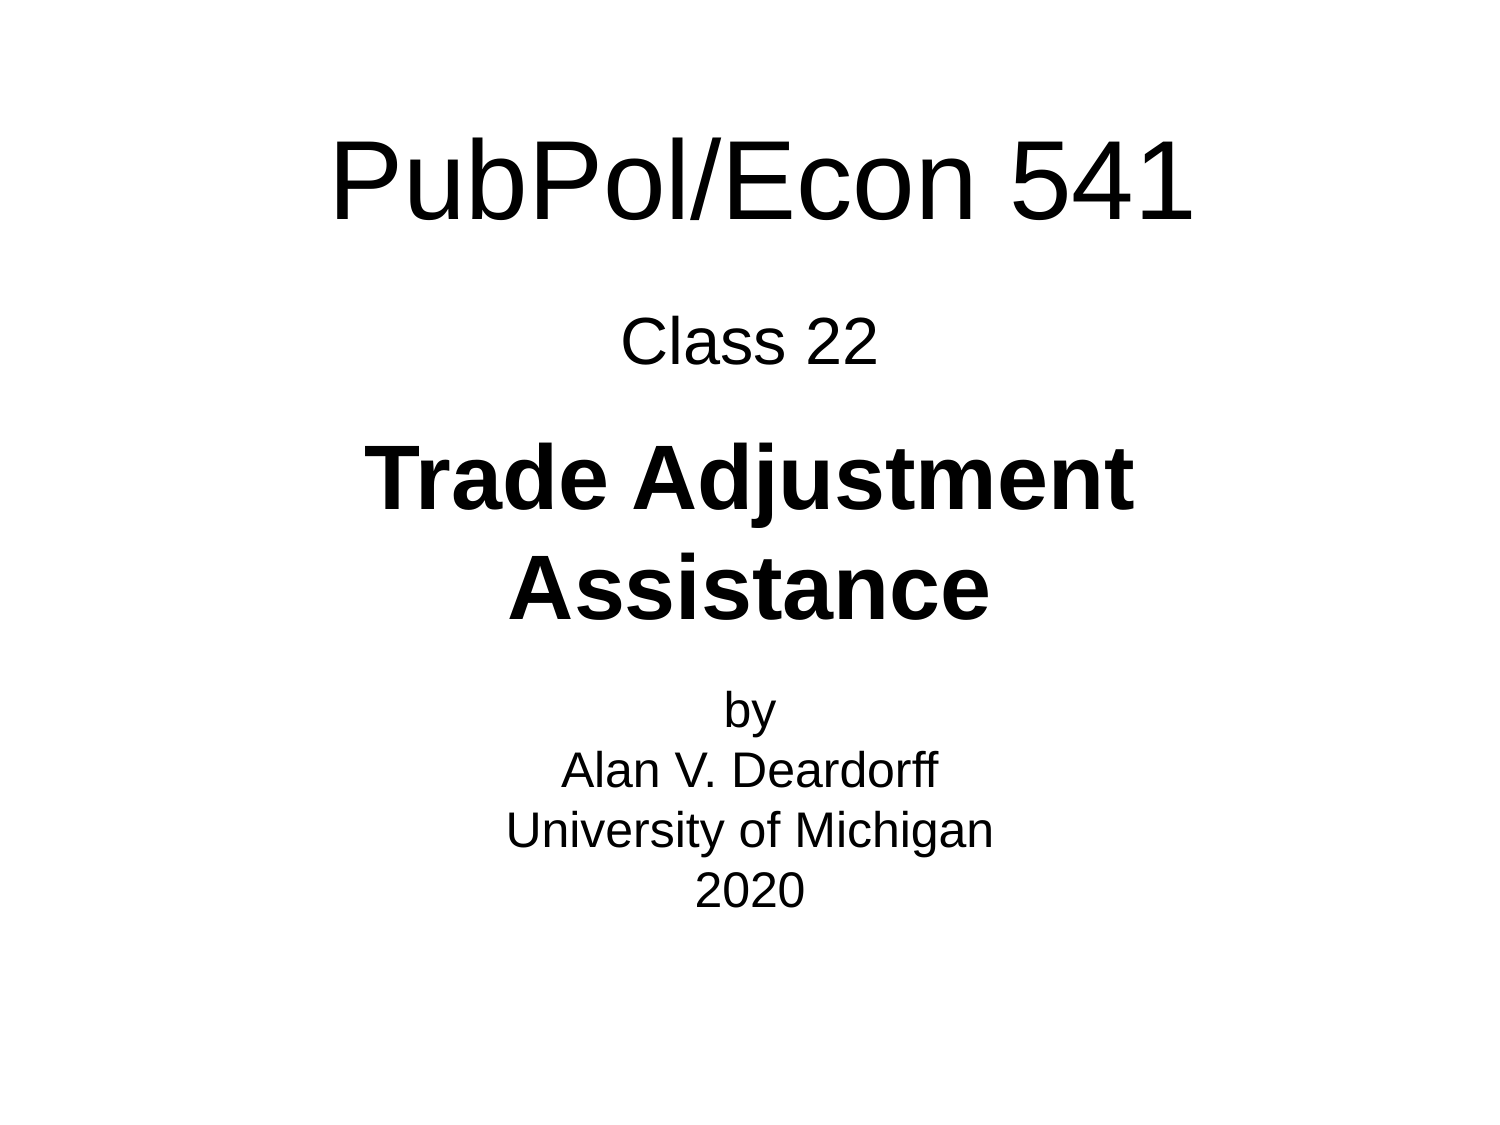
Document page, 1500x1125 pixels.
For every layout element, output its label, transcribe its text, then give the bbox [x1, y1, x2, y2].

title Class 22 Trade Adjustment Assistance by Alan V. Deardorff University of Michigan 2020 [112, 487, 1388, 729]
subtitle PubPol/Econ 541 [237, 99, 1288, 276]
